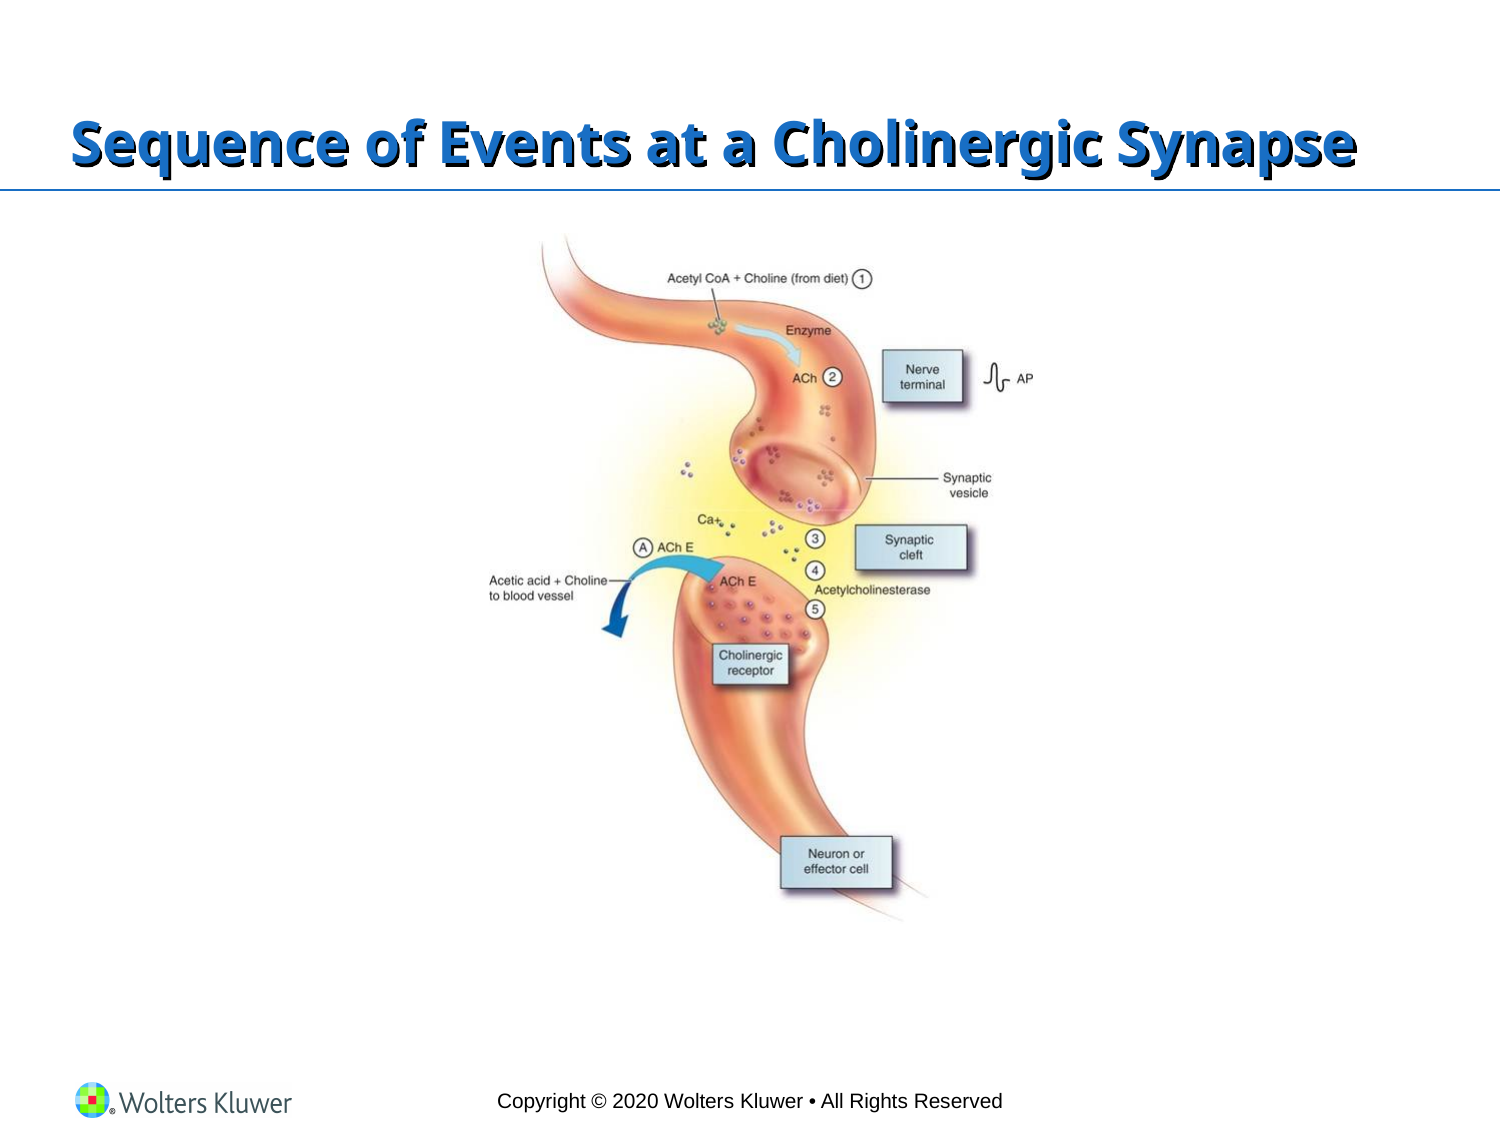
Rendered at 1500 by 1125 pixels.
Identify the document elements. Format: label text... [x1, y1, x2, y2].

picture [75, 1082, 292, 1118]
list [488, 233, 1033, 925]
title Sequence of Events at a Cholinergic Synapse [70, 49, 1469, 177]
